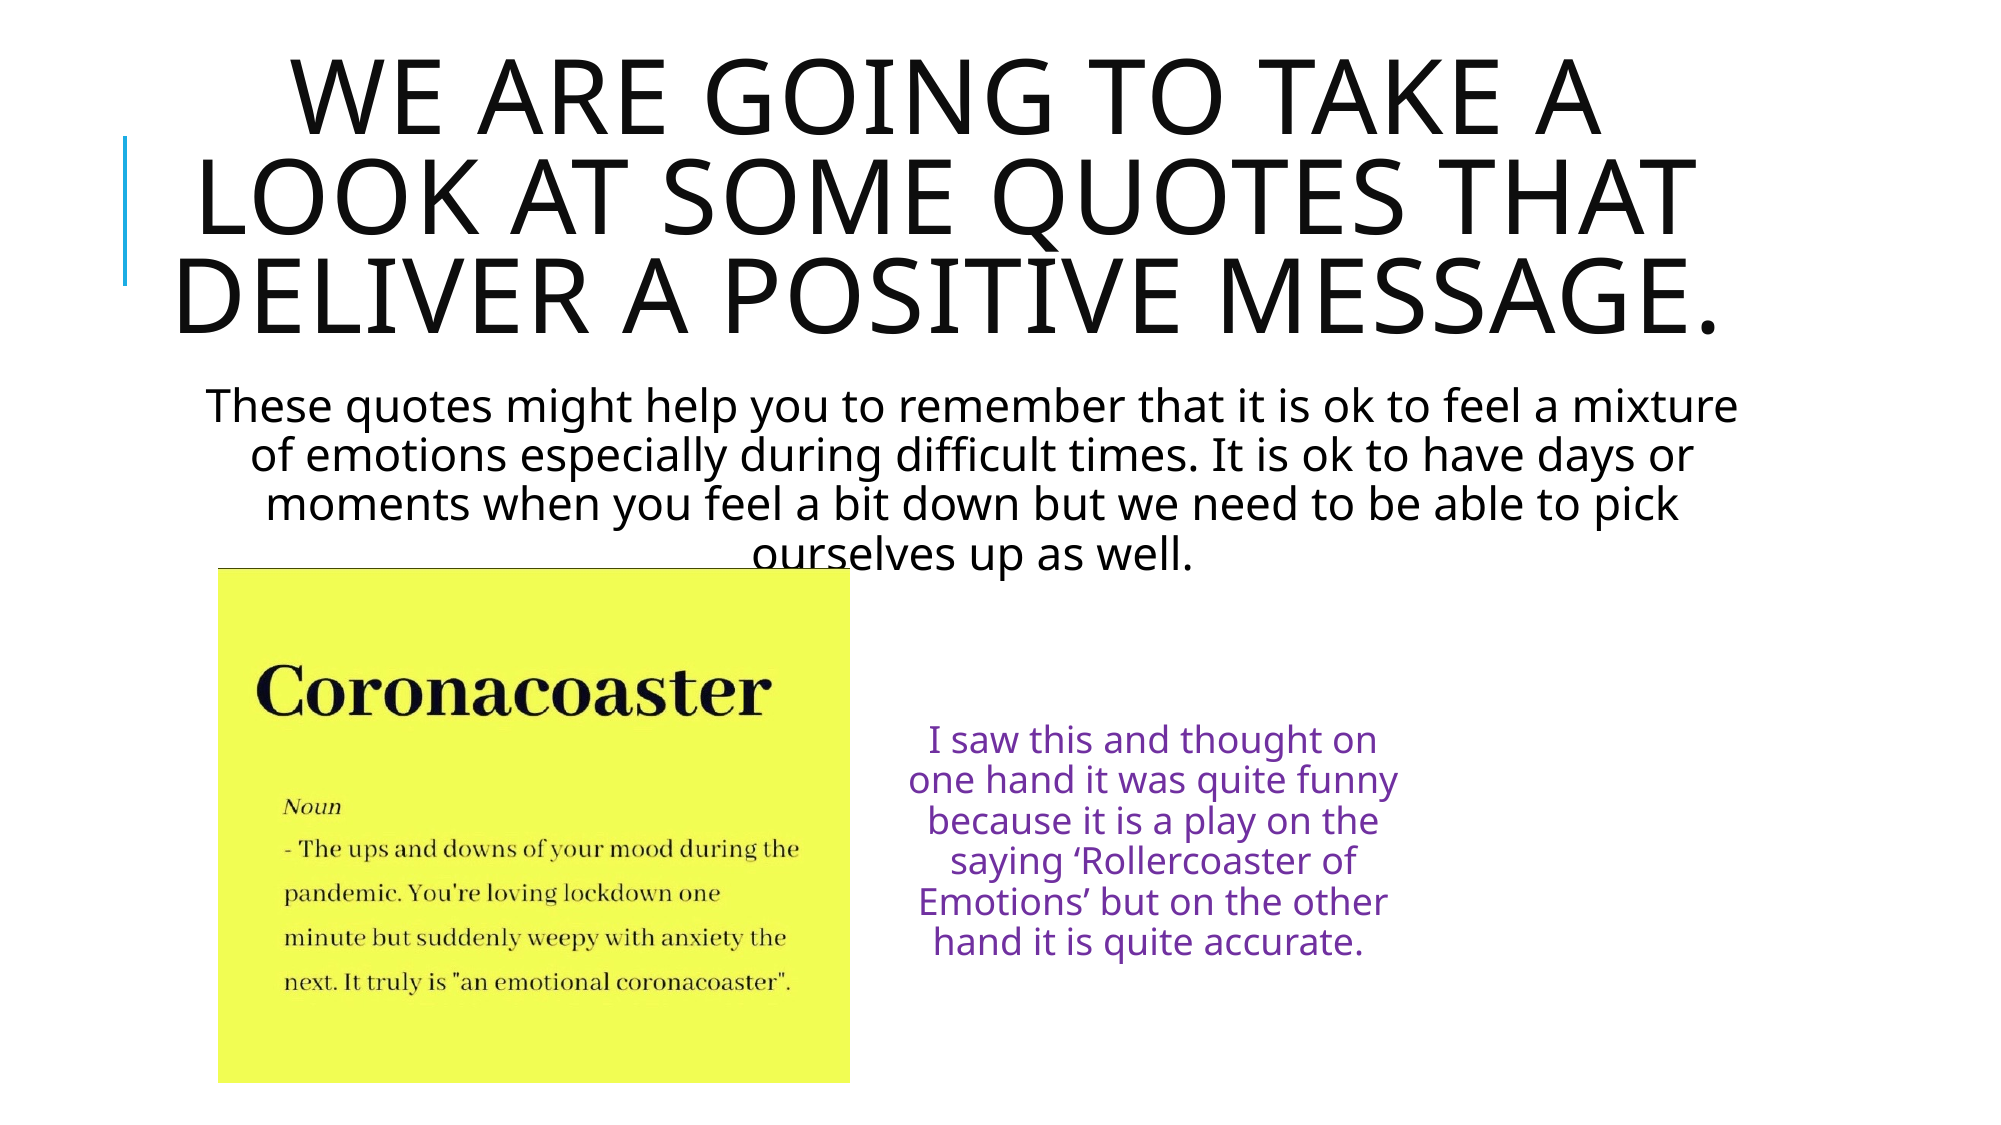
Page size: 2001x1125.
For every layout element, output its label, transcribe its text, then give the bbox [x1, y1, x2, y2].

list These quotes might help you to remember that it is ok to feel a mixture of emotions especially during difficult times. It is ok to have days or moments when you feel a bit down but we need to be able to pick ourselves up as well. [168, 375, 1763, 1035]
picture [218, 568, 850, 1084]
text_box I saw this and thought on one hand it was quite funny because it is a play on the saying ‘Rollercoaster of Emotions’ but on the other hand it is quite accurate. [874, 713, 1418, 1059]
title We are going to take a look at some quotes that deliver a positive message. [150, 81, 1745, 328]
